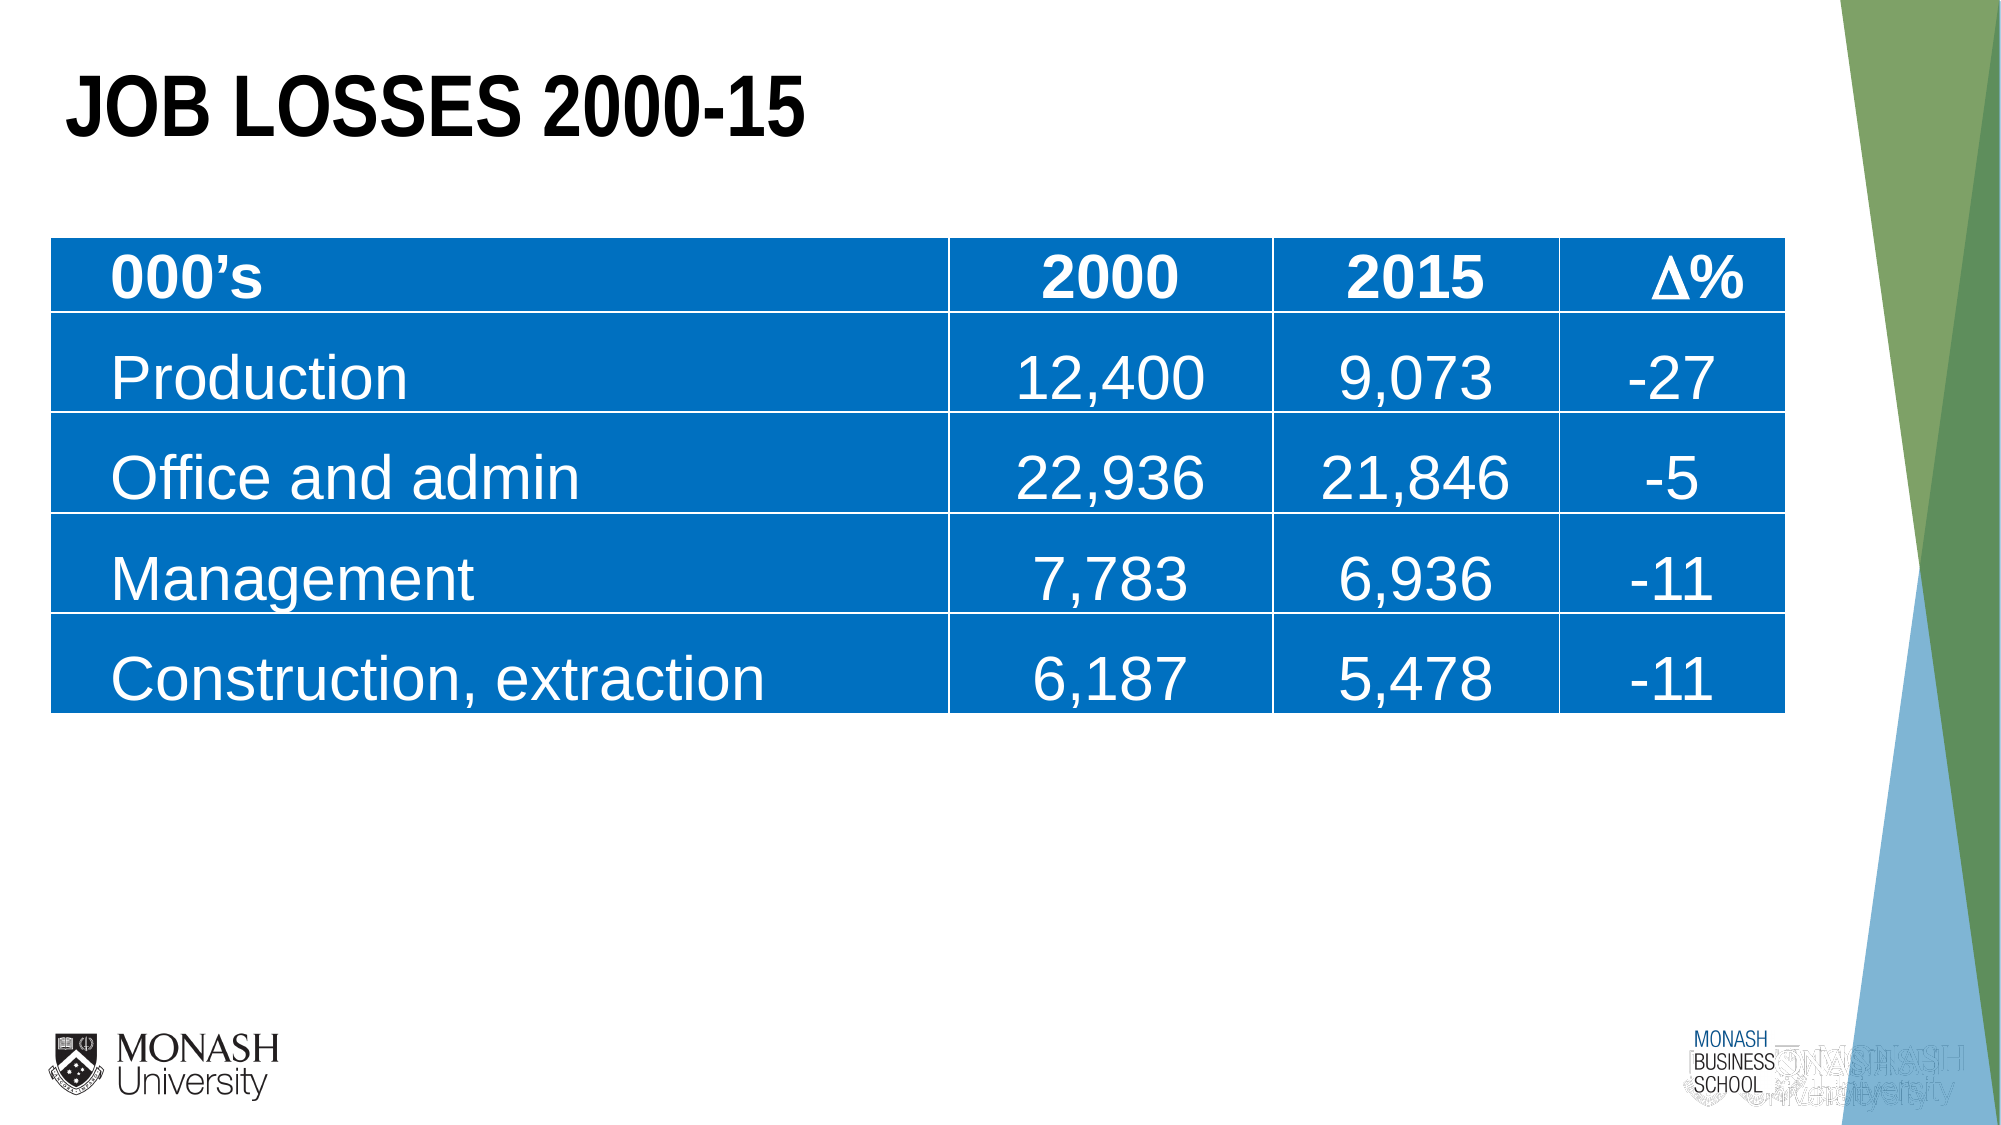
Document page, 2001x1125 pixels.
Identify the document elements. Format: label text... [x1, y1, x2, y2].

table_cell Construction, extraction [51, 614, 948, 713]
table_header 2015 [1274, 238, 1559, 311]
table_cell Production [51, 313, 948, 411]
table_header 2000 [950, 238, 1272, 311]
table_cell Office and admin [51, 413, 948, 512]
table_cell 12,400 [950, 313, 1272, 411]
table_cell 22,936 [950, 413, 1272, 512]
table_cell -27 [1560, 313, 1785, 411]
table_cell 7,783 [950, 514, 1272, 612]
table_cell 21,846 [1274, 413, 1559, 512]
picture [1694, 1030, 1775, 1093]
table_cell 9,073 [1274, 313, 1559, 411]
table_cell -11 [1560, 514, 1785, 612]
table_cell Management [51, 514, 948, 612]
table_cell -5 [1560, 413, 1785, 512]
text_box JOB LOSSES 2000-15 [50, 53, 1807, 171]
table_cell 6,187 [950, 614, 1272, 713]
table_cell -11 [1560, 614, 1785, 713]
table_cell 5,478 [1274, 614, 1559, 713]
table_header 000’s [51, 238, 948, 311]
table_header % [1560, 238, 1785, 311]
table_cell 6,936 [1274, 514, 1559, 612]
